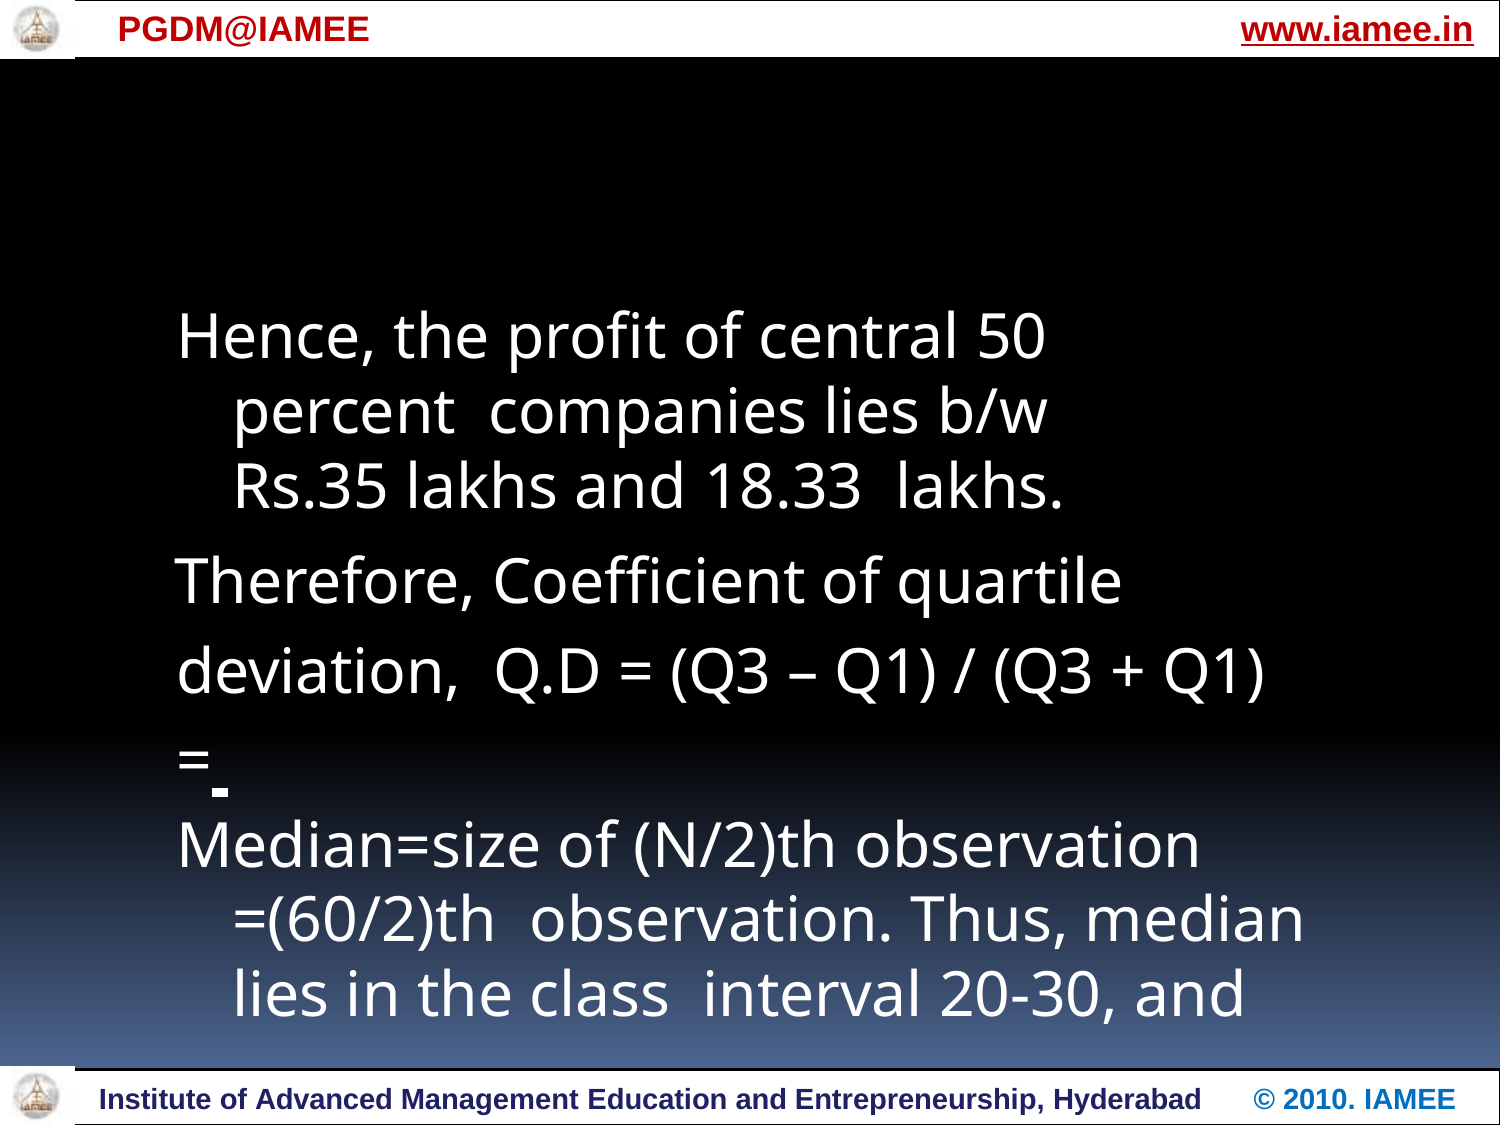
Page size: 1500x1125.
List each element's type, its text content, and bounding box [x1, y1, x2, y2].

text_box [0, 0, 75, 59]
text_box [75, 0, 1500, 58]
footer © 2010. IAMEE [1251, 1081, 1459, 1125]
subtitle Median=size of (N/2)th observation =(60/2)th observation. Thus, median lies in the class interval 20-30, and [163, 802, 1337, 1069]
text_box www.iamee.in [1238, 4, 1479, 49]
text_box [0, 1066, 75, 1125]
text_box [75, 1069, 1500, 1125]
text_box PGDM@IAMEE [115, 4, 373, 49]
slide_number Institute of Advanced Management Education and Entrepreneurship, Hyderabad [96, 1081, 1207, 1125]
picture [0, 58, 1500, 1069]
text_box Hence, the profit of central 50 percent companies lies b/w Rs.35 lakhs and 18.33 lakhs. Therefore, Coefficient of quartile deviation, Q.D = (Q3 – Q1) / (Q3 + Q1) = [174, 293, 1289, 796]
